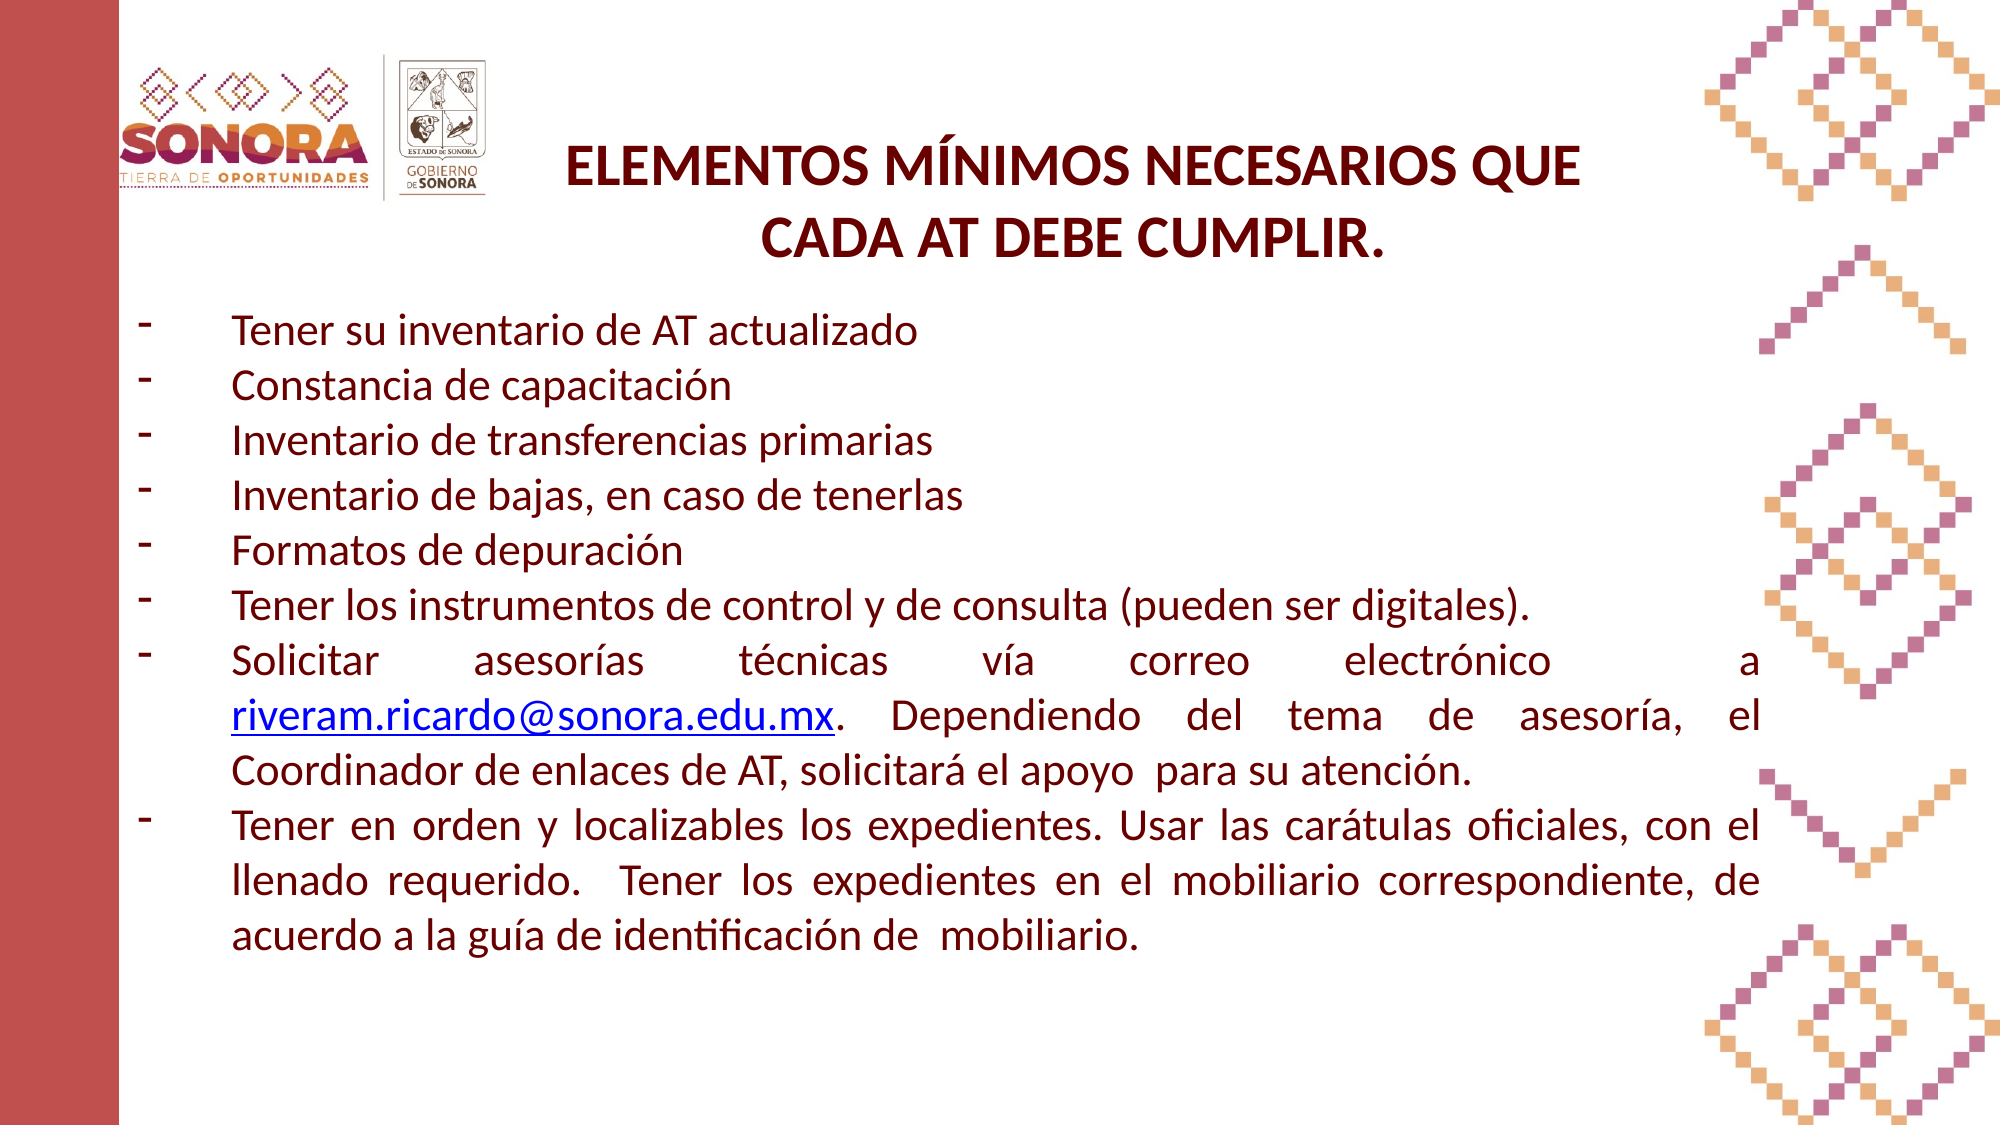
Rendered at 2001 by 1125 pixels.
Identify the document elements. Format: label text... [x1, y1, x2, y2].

title ELEMENTOS MÍNIMOS NECESARIOS QUE CADA AT DEBE CUMPLIR. [500, 125, 1650, 272]
list Tener su inventario de AT actualizado Constancia de capacitación Inventario de transferencias primarias Inventario de bajas, en caso de tenerlas Formatos de depuración Tener los instrumentos de control y de consulta (pueden ser digitales). Solicitar asesorías técnicas vía correo electrónico a riveram.ricardo@sonora.edu.mx. Dependiendo del tema de asesoría, el Coordinador de enlaces de AT, solicitará el apoyo para su atención. Tener en orden y localizables los expedientes. Usar las carátulas oficiales, con el llenado requerido. Tener los expedientes en el mobiliario correspondiente, de acuerdo a la guía de identificación de mobiliario. [137, 299, 1763, 1030]
picture [119, 0, 2000, 1125]
